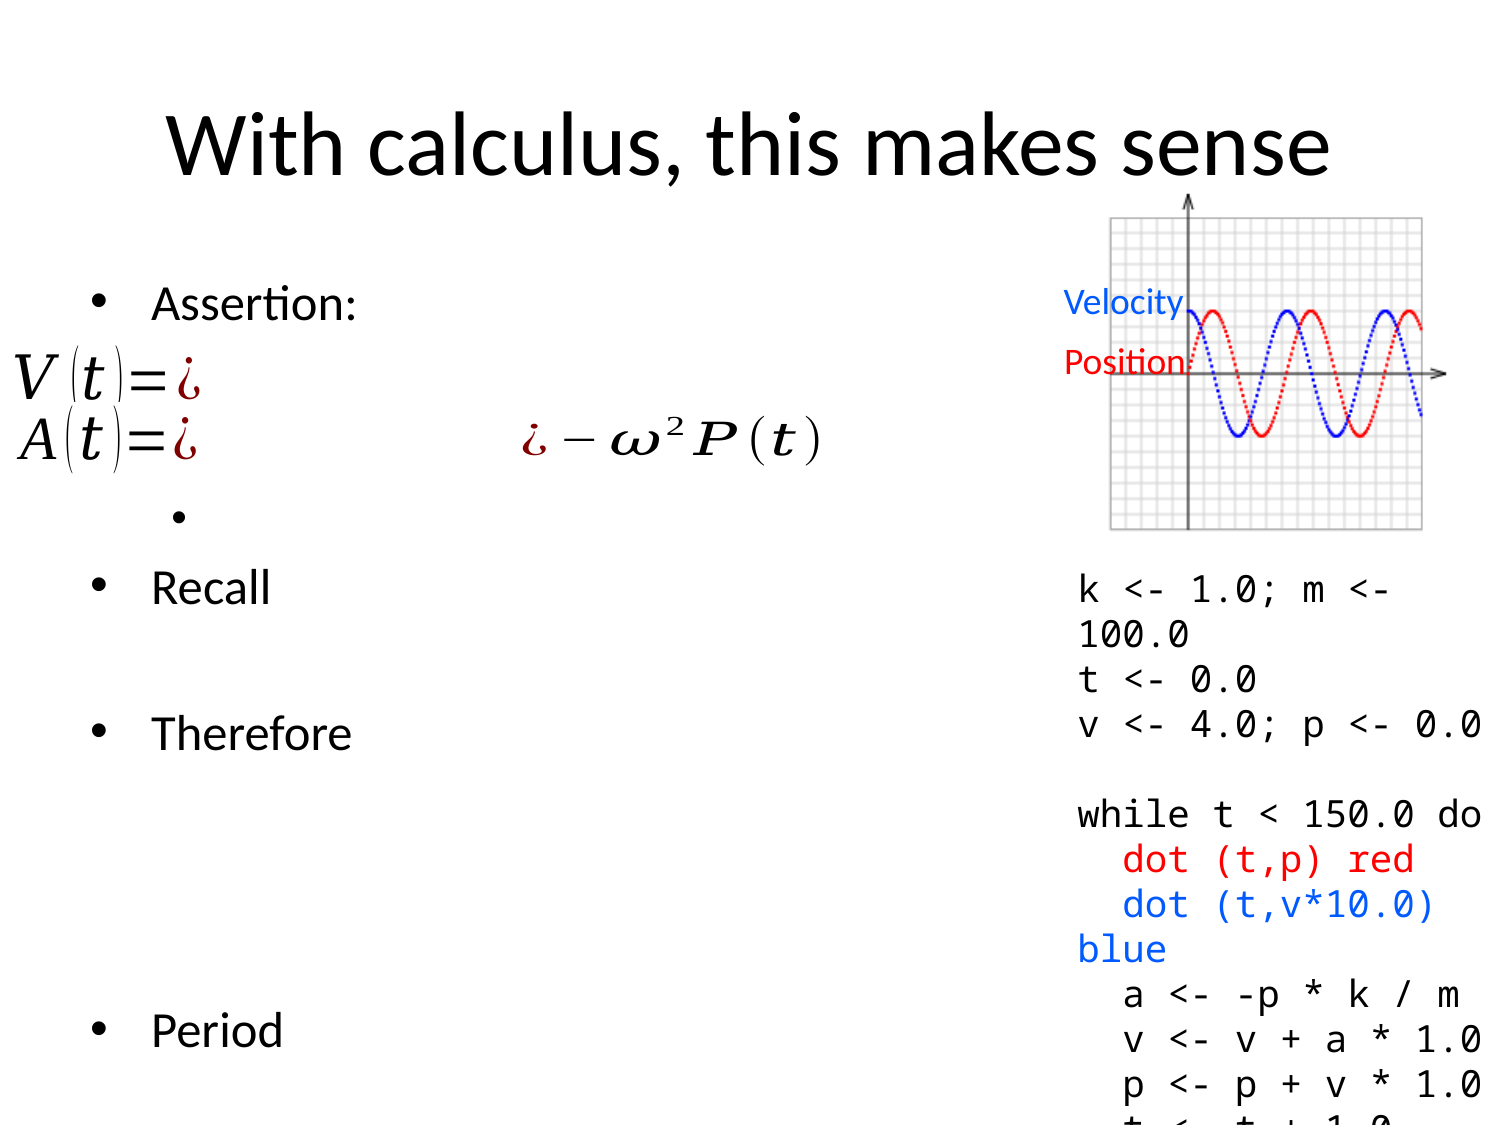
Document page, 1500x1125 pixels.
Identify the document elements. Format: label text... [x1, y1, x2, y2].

text_box Position [1041, 330, 1098, 390]
picture [1103, 180, 1463, 538]
title With calculus, this makes sense [75, 45, 1425, 233]
text_box k <- 1.0; m <- 100.0 t <- 0.0 v <- 4.0; p <- 0.0 while t < 150.0 do dot (t,p) red dot (t,v*10.0) blue a <- -p * k / m v <- v + a * 1.0 p <- p + v * 1.0 t <- t + 1.0 [1062, 557, 1500, 1125]
text_box Velocity [1031, 270, 1098, 330]
